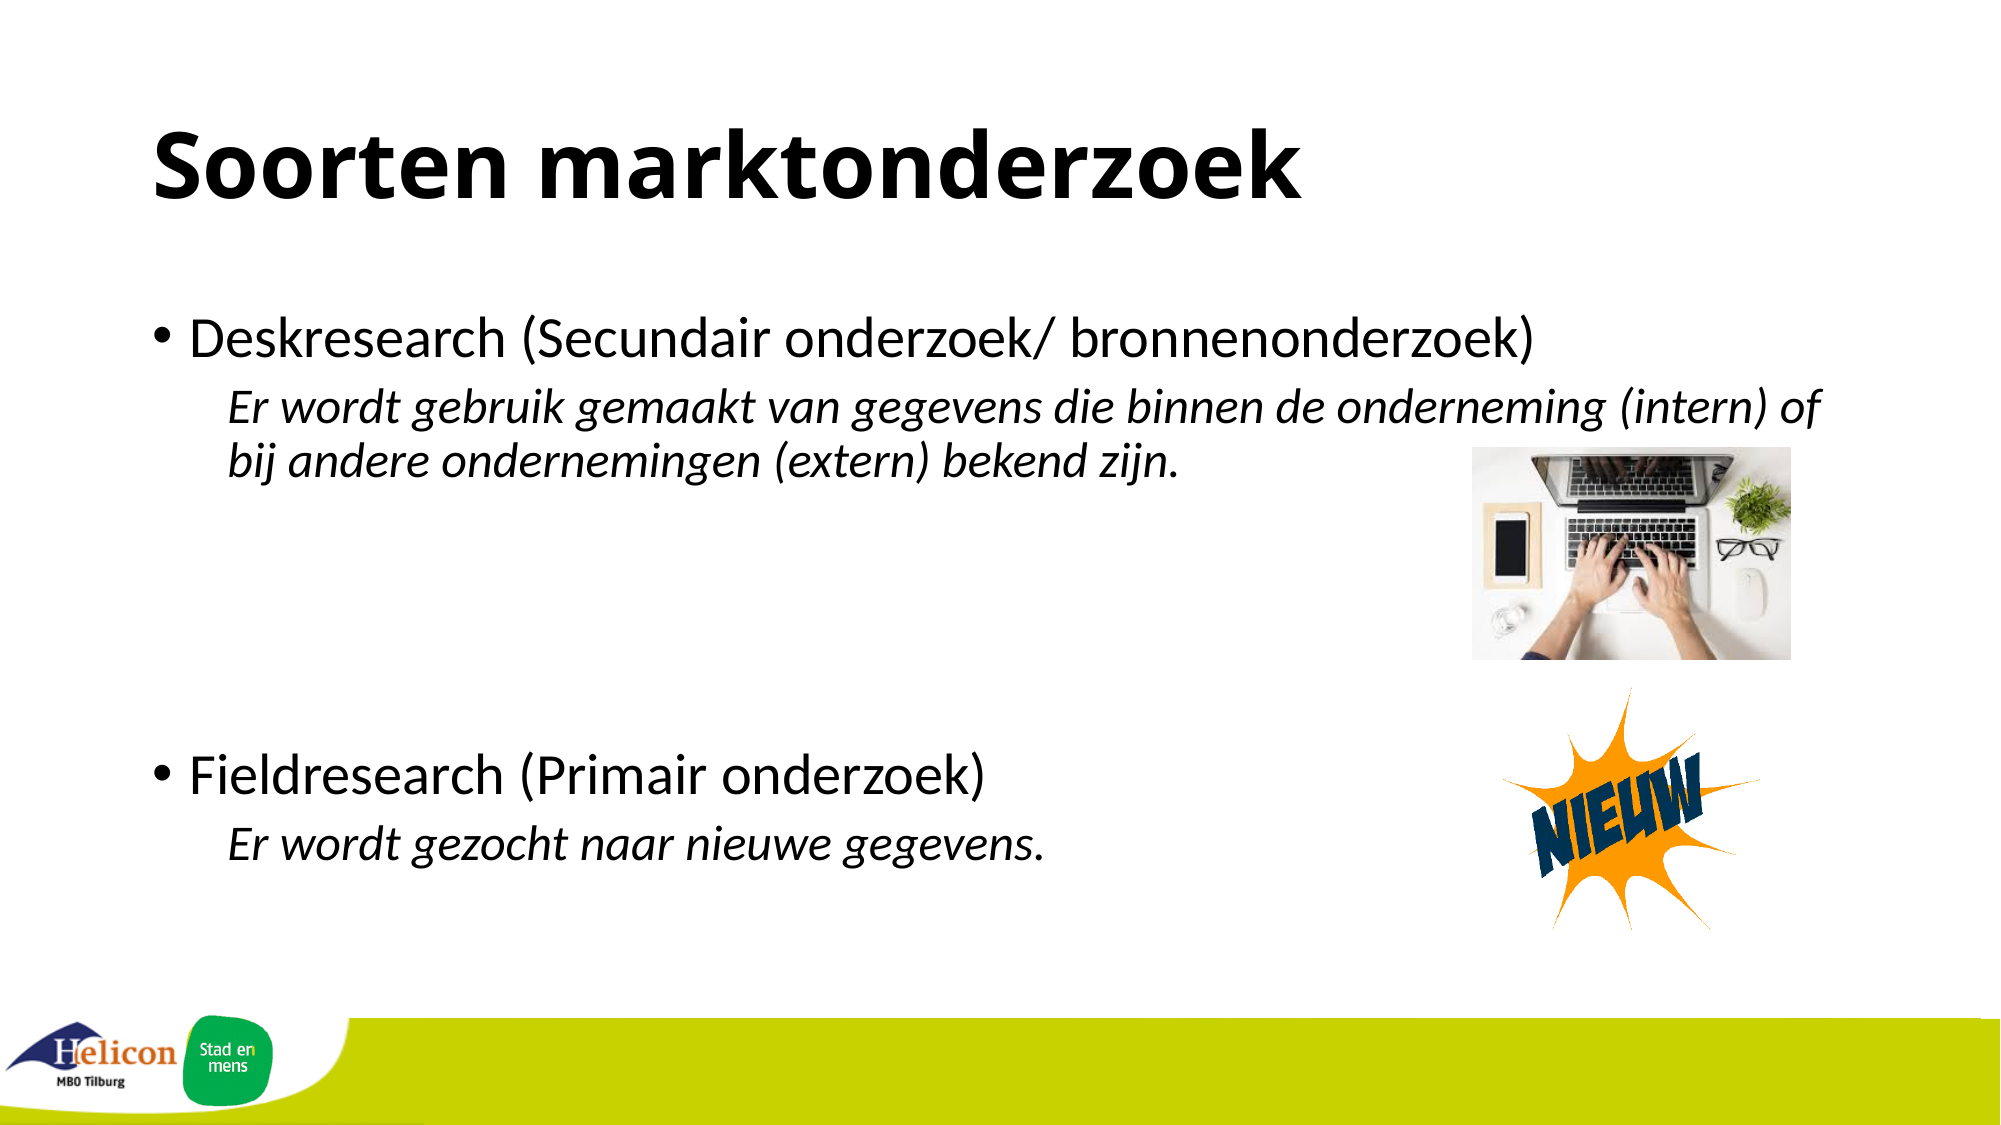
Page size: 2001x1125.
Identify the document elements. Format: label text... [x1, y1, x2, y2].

text_box Fieldresearch (Primair onderzoek) Er wordt gezocht naar nieuwe gegevens. [137, 736, 1138, 879]
title Soorten marktonderzoek [137, 59, 1863, 278]
picture [1472, 447, 1791, 660]
list Deskresearch (Secundair onderzoek/ bronnenonderzoek) Er wordt gebruik gemaakt van gegevens die binnen de onderneming (intern) of bij andere ondernemingen (extern) bekend zijn. [137, 299, 1863, 716]
picture [1502, 686, 1760, 930]
picture [0, 1013, 424, 1125]
